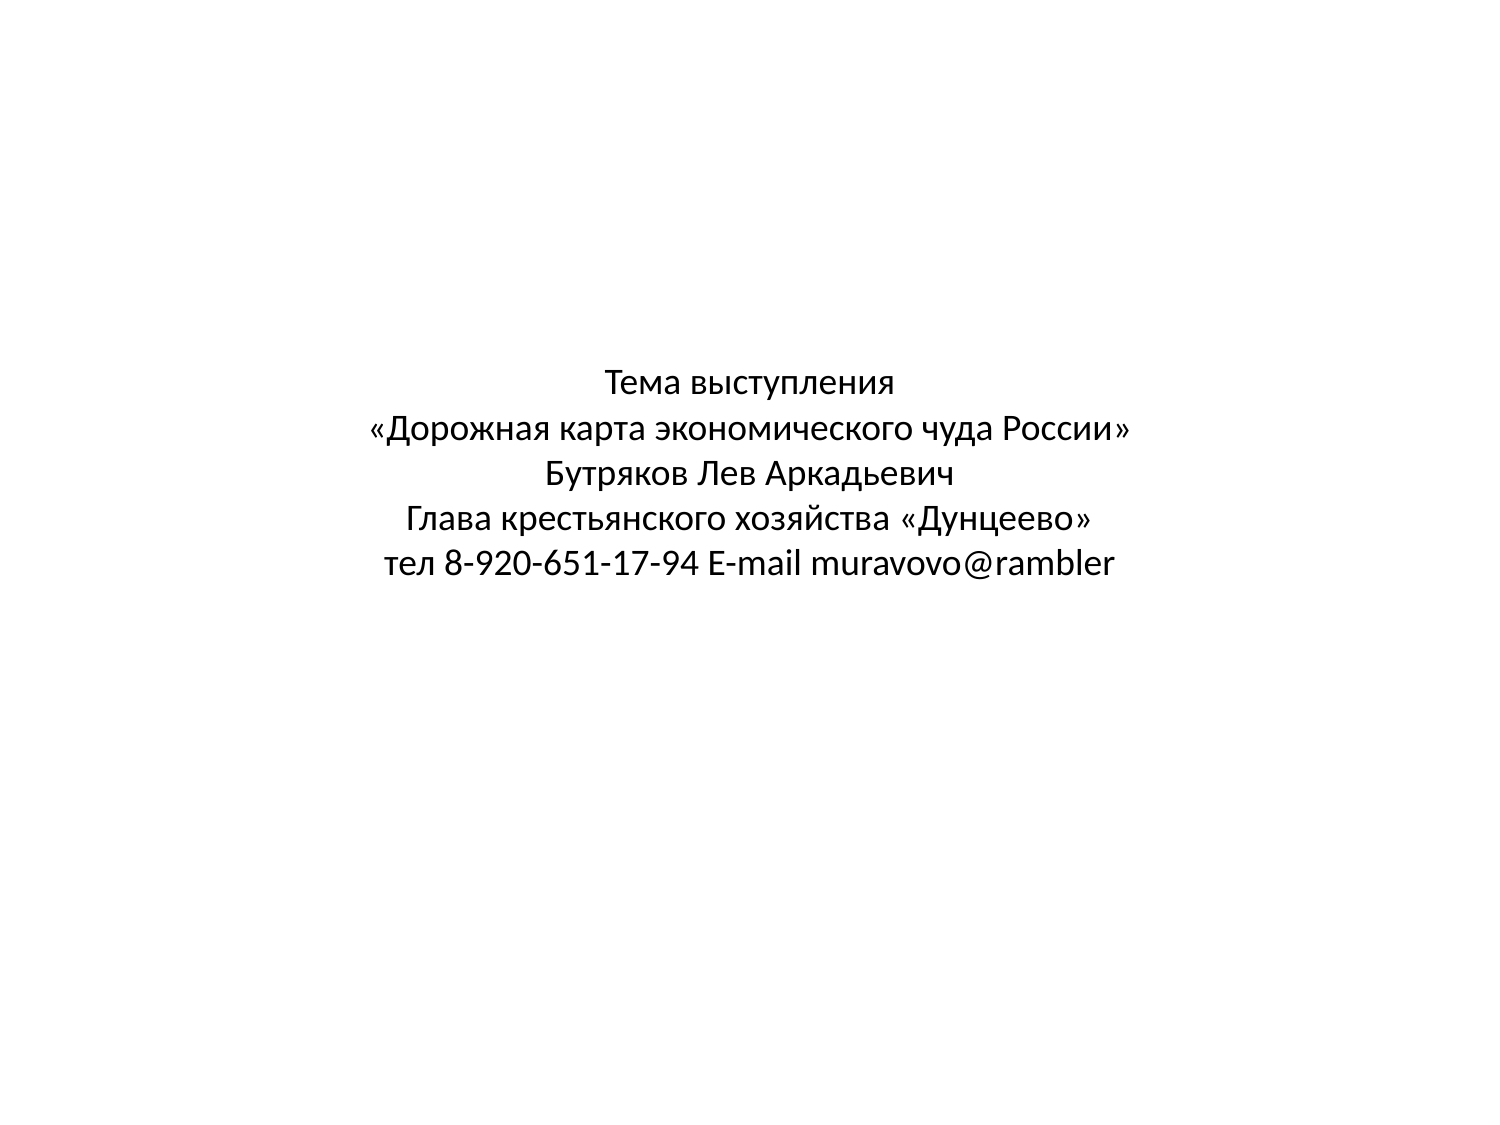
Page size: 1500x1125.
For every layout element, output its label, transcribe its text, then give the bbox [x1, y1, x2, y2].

title Тема выступления «Дорожная карта экономического чуда России» Бутряков Лев Аркадьевич Глава крестьянского хозяйства «Дунцеево» тел 8-920-651-17-94 E-mail muravovo@rambler [112, 349, 1388, 591]
